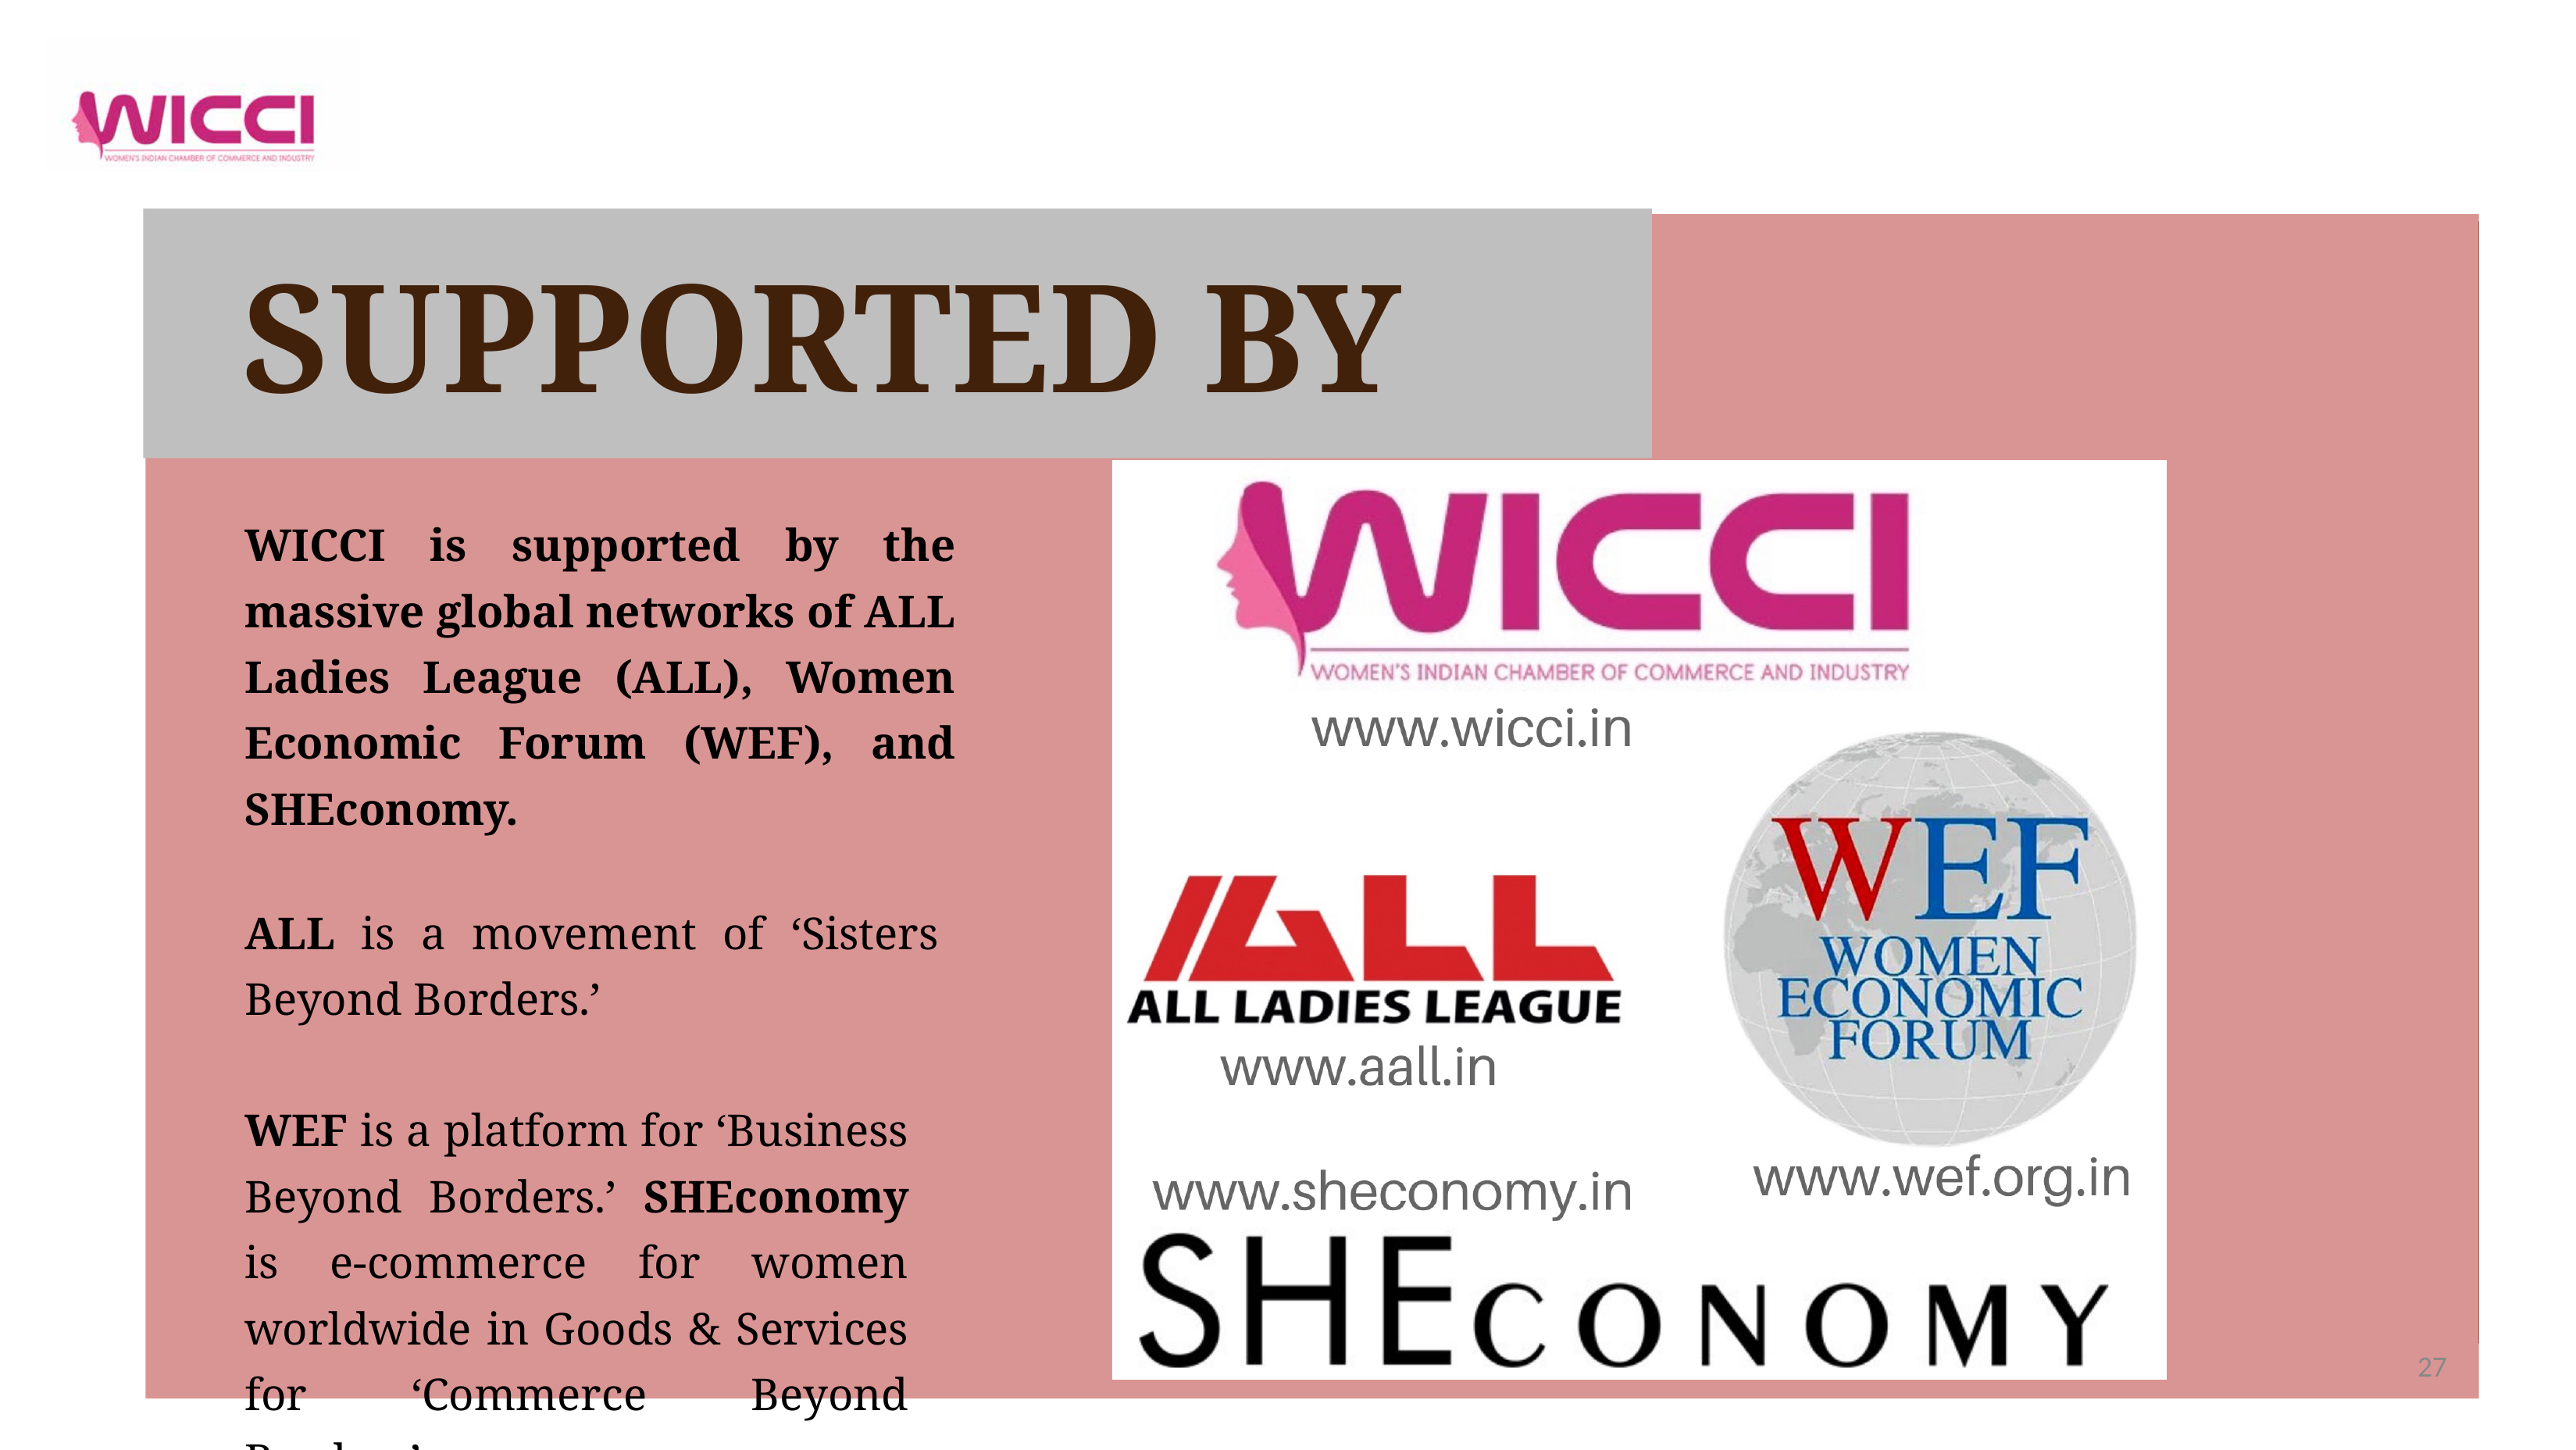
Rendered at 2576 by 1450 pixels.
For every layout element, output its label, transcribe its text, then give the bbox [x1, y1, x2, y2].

text_box [2171, 213, 2479, 1399]
picture [1111, 460, 2167, 1380]
list WICCI is supported by the massive global networks of ALL Ladies League (ALL), Women Economic Forum (WEF), and SHEconomy. ALL is a movement of ‘Sisters Beyond Borders.’ WEF is a platform for ‘Business Beyond Borders.’ SHEconomy is e-commerce for women worldwide in Goods & Services for ‘Commerce Beyond Borders’ [243, 504, 956, 1450]
text_box [145, 459, 1854, 1399]
title SUPPORTED BY [177, 213, 2399, 486]
slide_number 27 [1854, 1348, 2447, 1450]
text_box [143, 208, 1652, 459]
text_box [45, 36, 359, 172]
